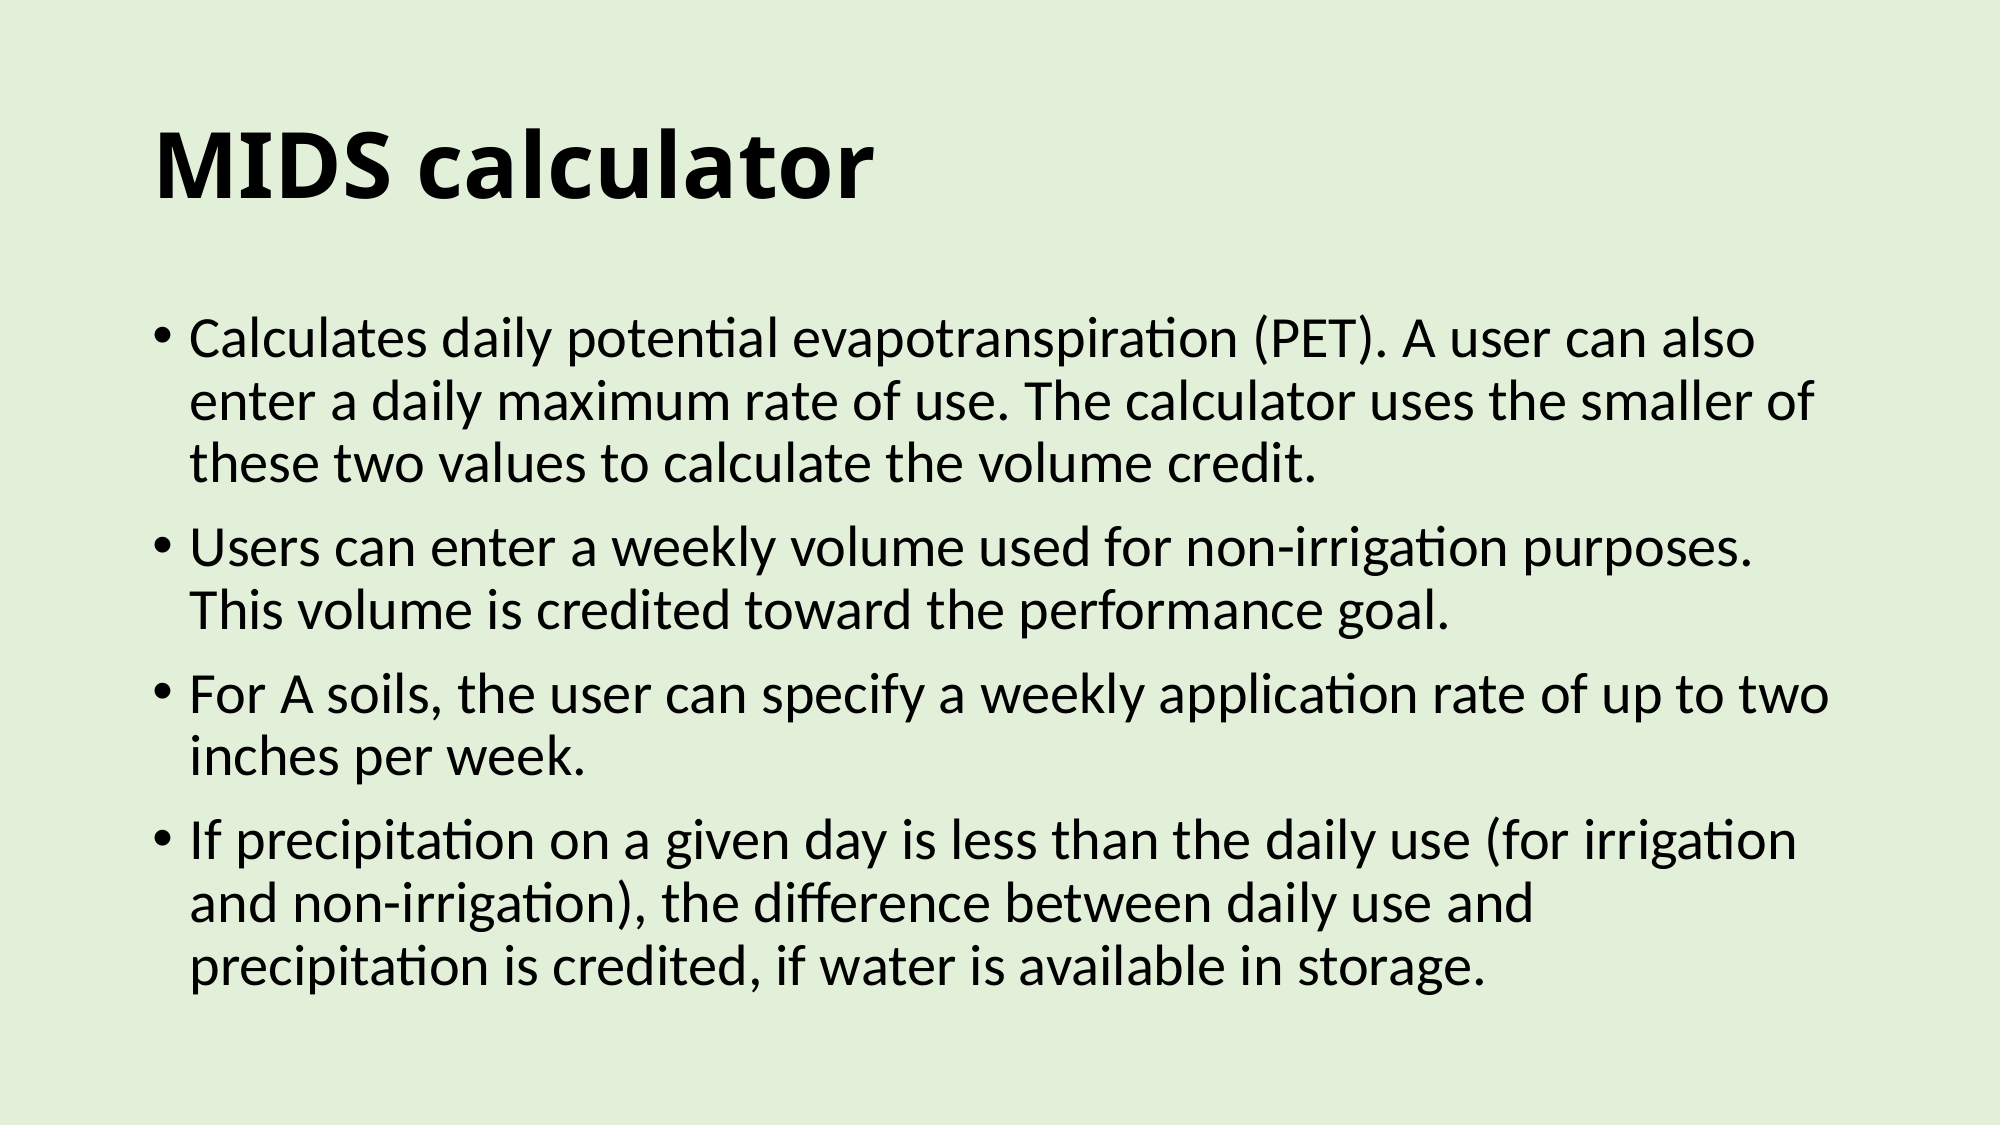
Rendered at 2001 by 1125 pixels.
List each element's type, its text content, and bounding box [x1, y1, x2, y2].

list Calculates daily potential evapotranspiration (PET). A user can also enter a daily maximum rate of use. The calculator uses the smaller of these two values to calculate the volume credit. Users can enter a weekly volume used for non-irrigation purposes. This volume is credited toward the performance goal. For A soils, the user can specify a weekly application rate of up to two inches per week. If precipitation on a given day is less than the daily use (for irrigation and non-irrigation), the difference between daily use and precipitation is credited, if water is available in storage. [137, 299, 1863, 1014]
title MIDS calculator [137, 59, 1863, 278]
